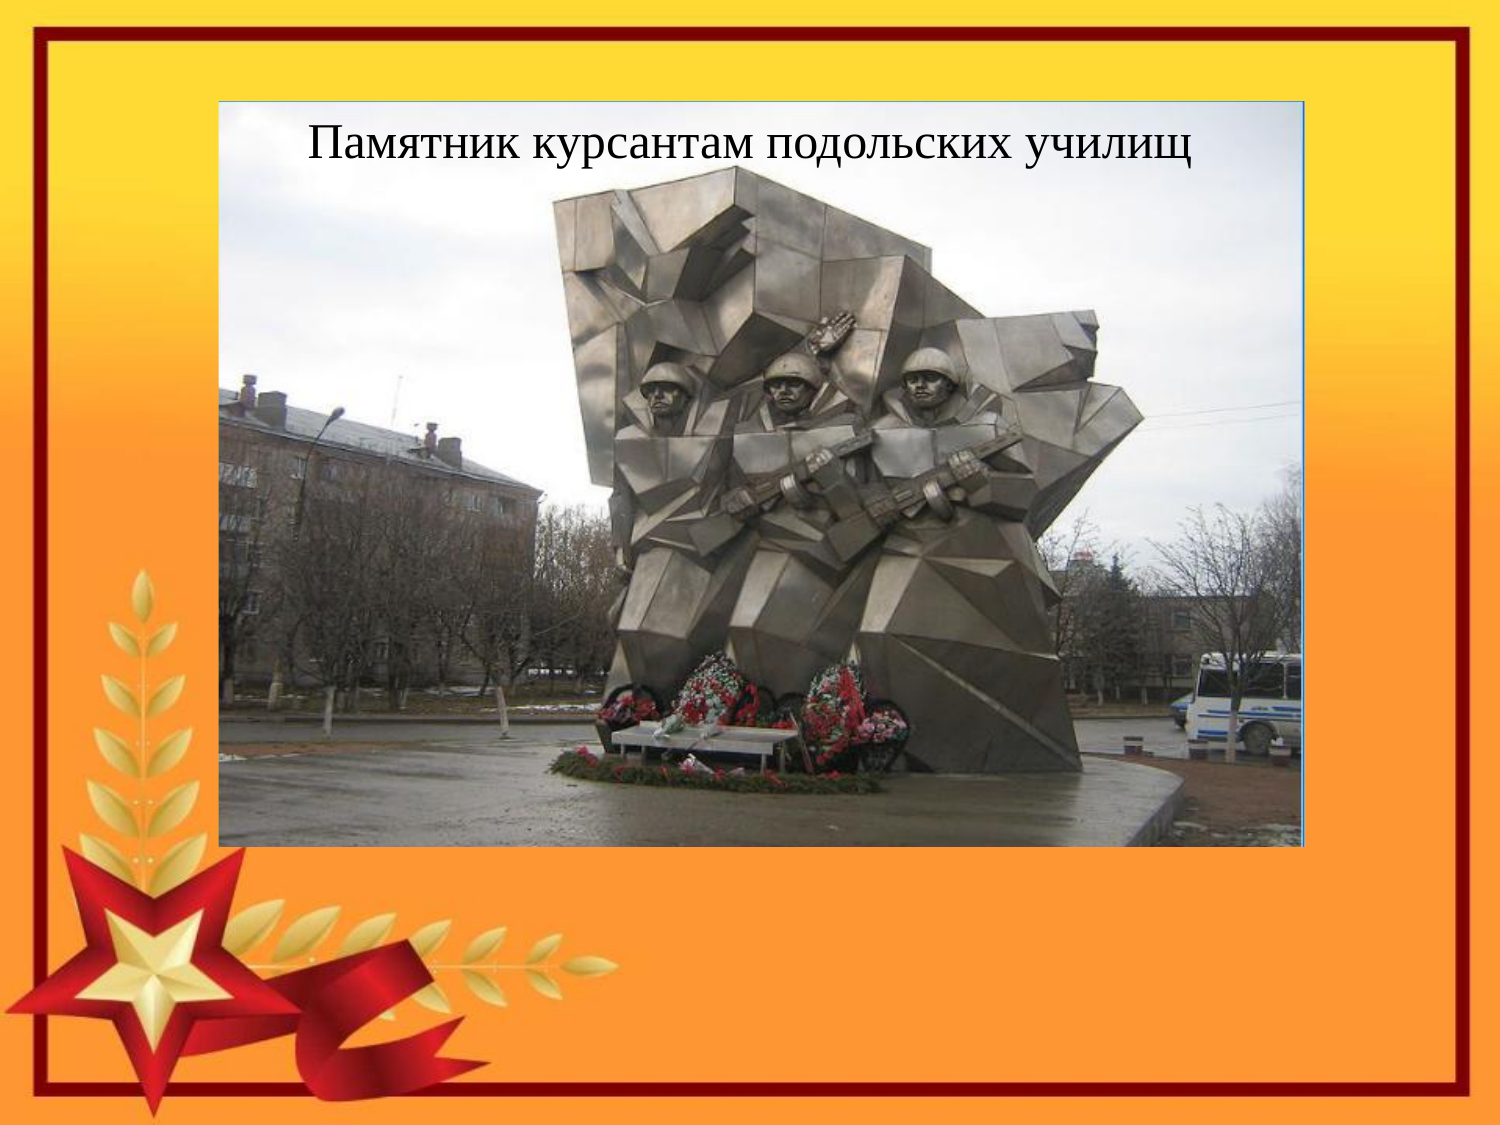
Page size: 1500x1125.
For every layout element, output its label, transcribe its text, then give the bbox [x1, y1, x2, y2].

picture [0, 0, 1500, 1125]
title Памятник курсантам подольских училищ [75, 45, 1425, 233]
